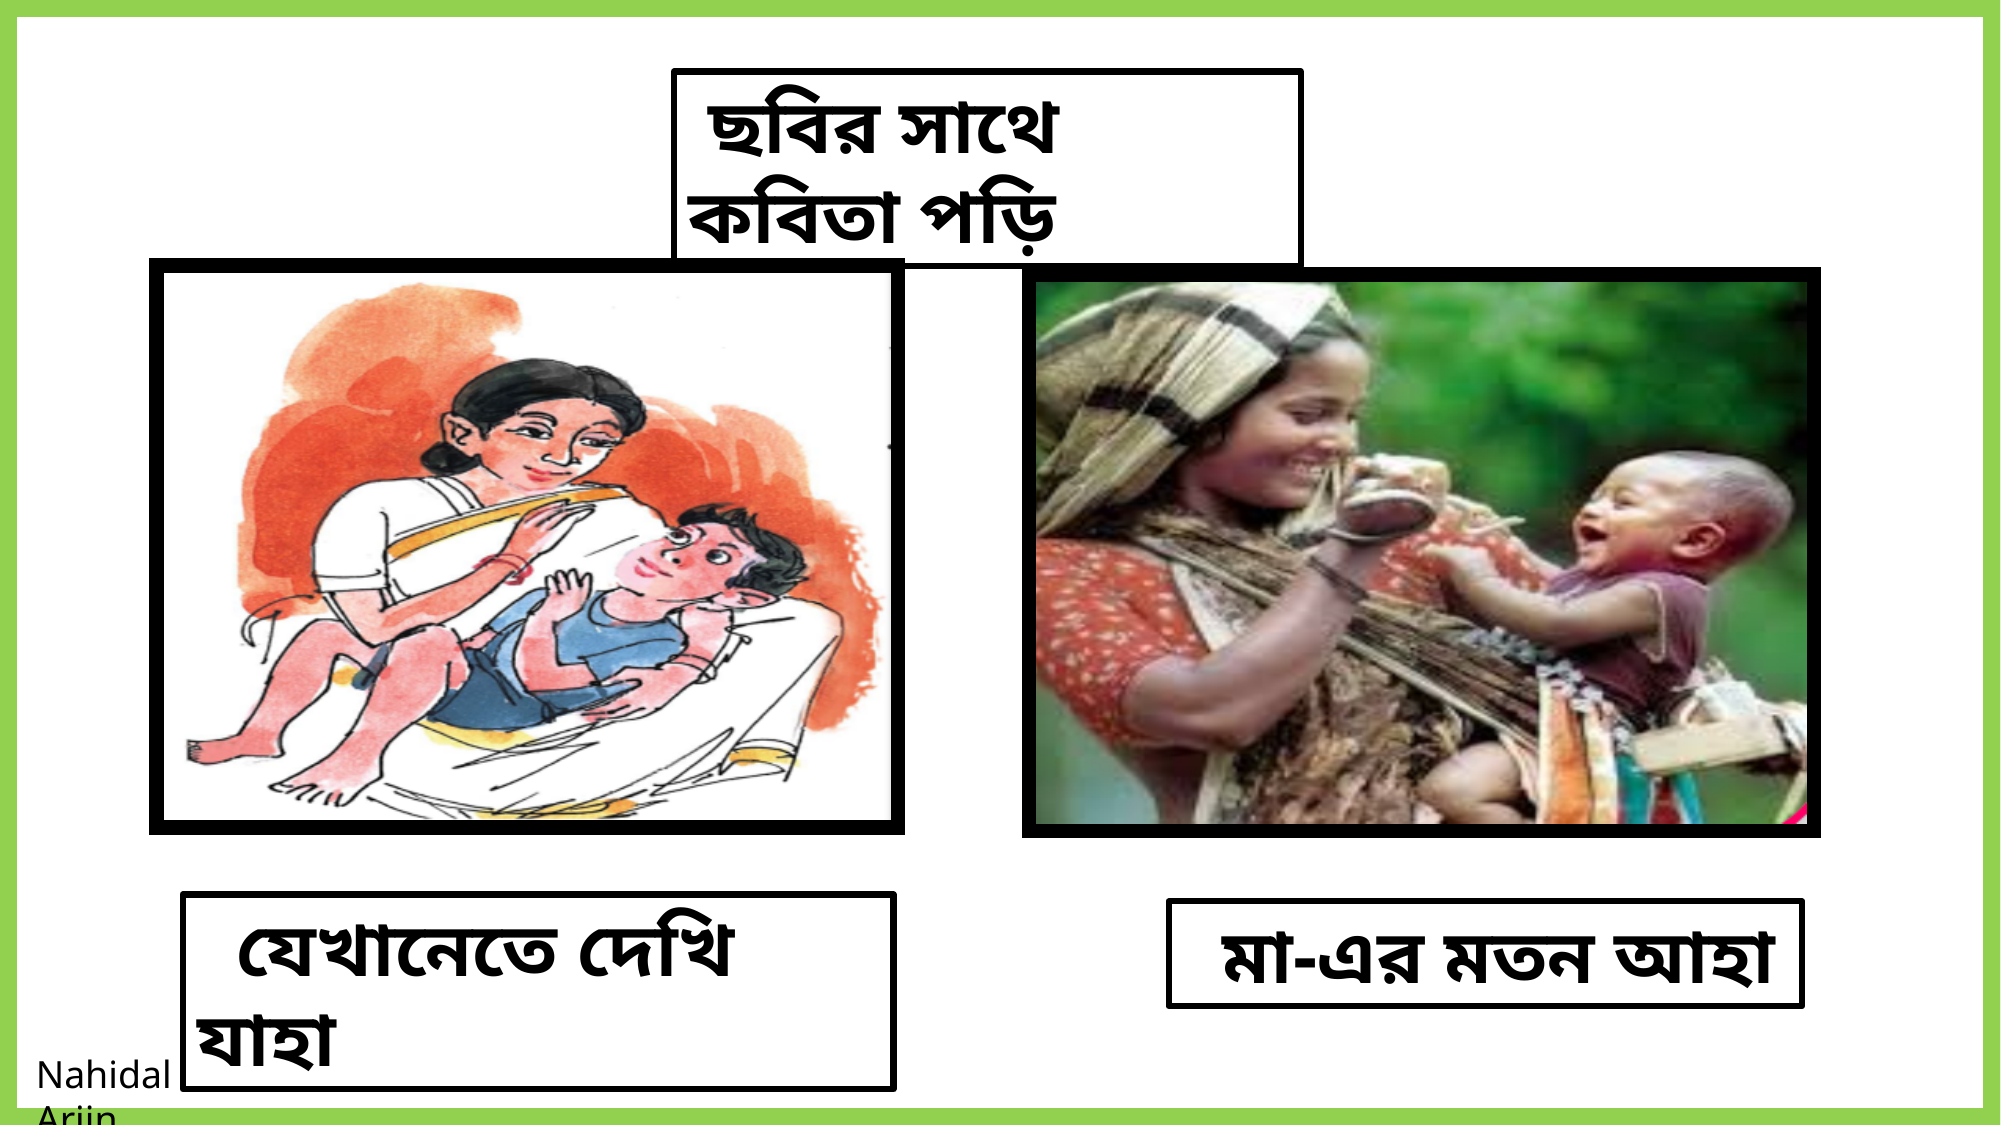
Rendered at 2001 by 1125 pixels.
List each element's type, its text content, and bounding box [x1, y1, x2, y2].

text_box মা-এর মতন আহা [1168, 901, 1803, 1007]
picture [163, 272, 891, 821]
text_box যেখানেতে দেখি যাহা [182, 894, 894, 1090]
text_box ছবির সাথে কবিতা পড়ি [673, 71, 1301, 267]
picture [1036, 281, 1807, 824]
